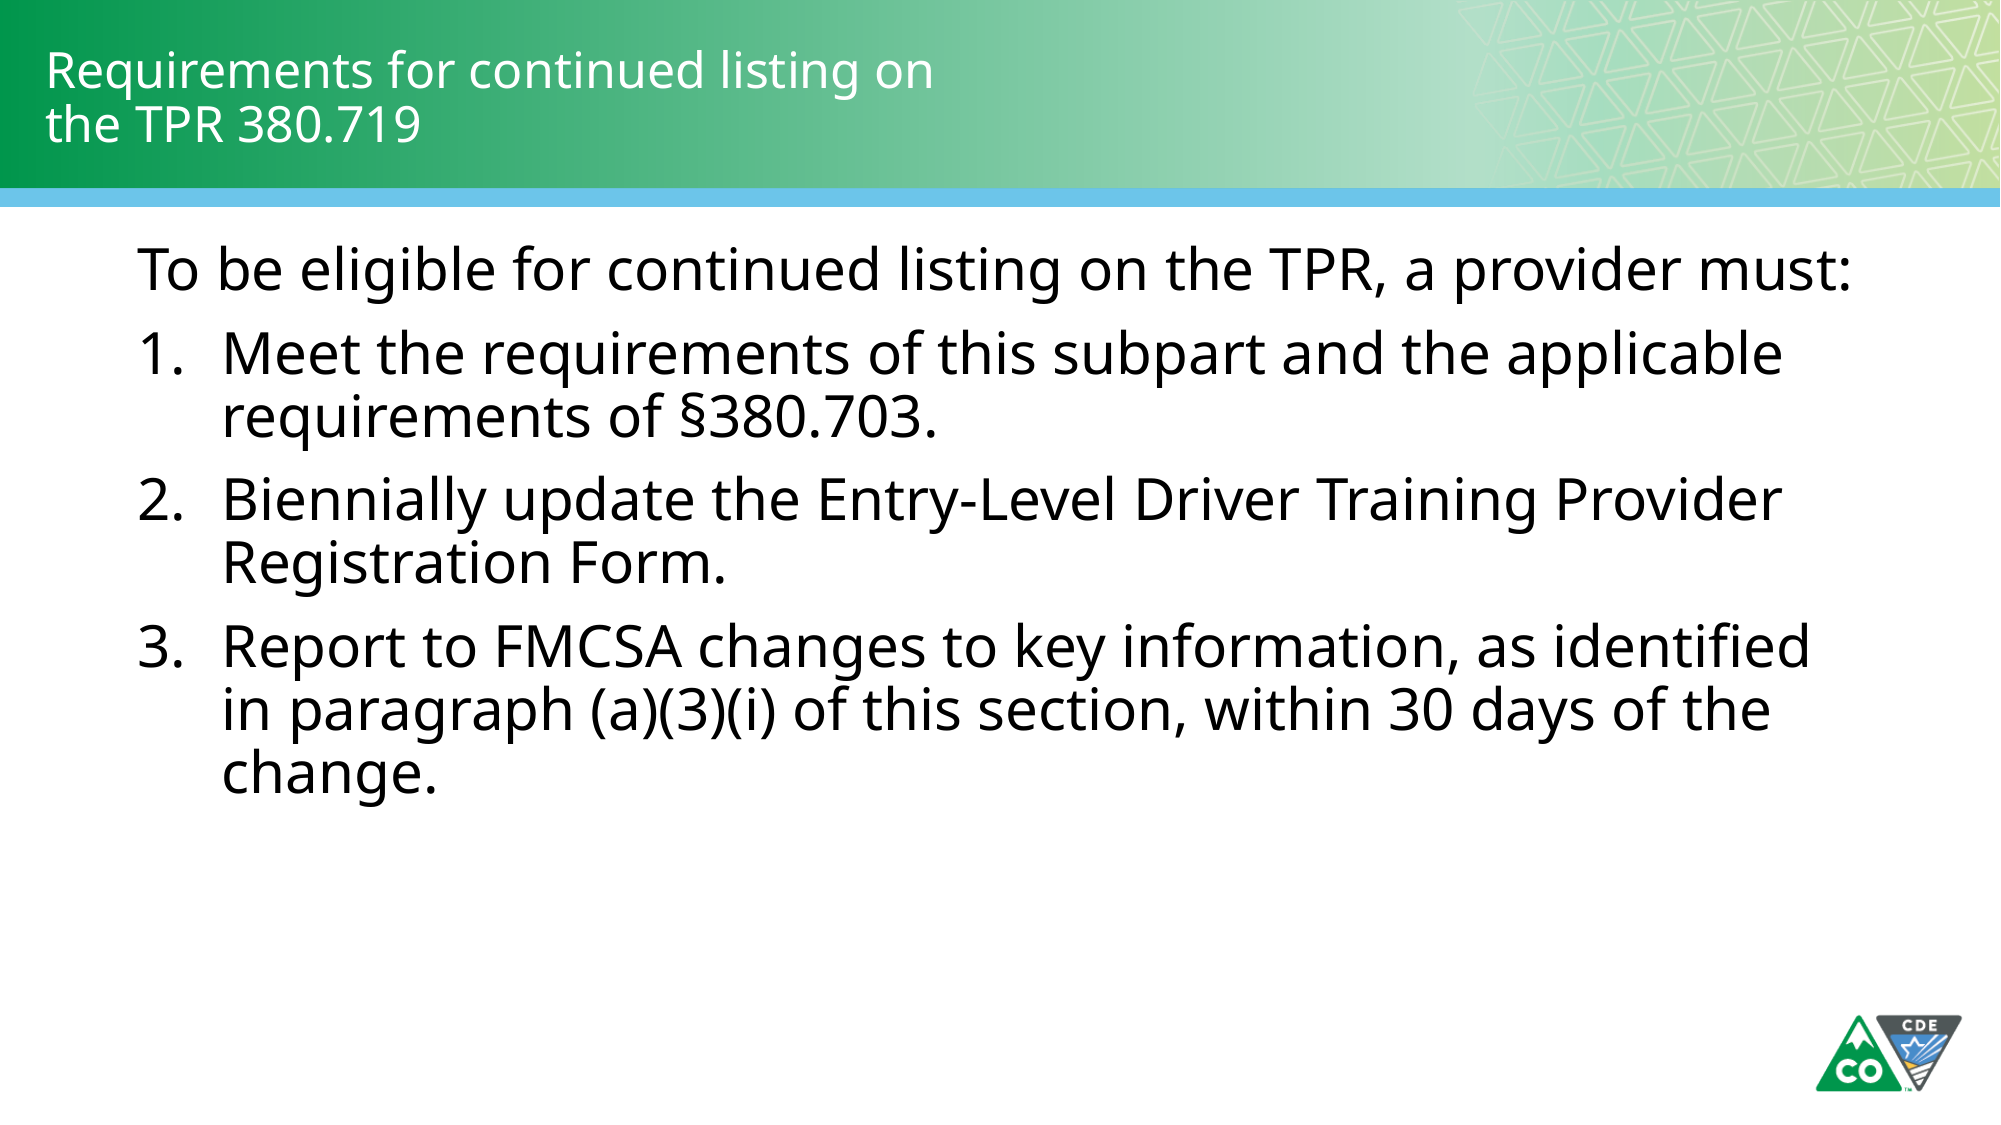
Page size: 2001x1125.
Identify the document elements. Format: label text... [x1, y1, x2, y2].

list To be eligible for continued listing on the TPR, a provider must: Meet the requirements of this subpart and the applicable requirements of §380.703. Biennially update the Entry-Level Driver Training Provider Registration Form. Report to FMCSA changes to key information, as identified in paragraph (a)(3)(i) of this section, within 30 days of the change. [137, 239, 1863, 954]
picture [0, 0, 2000, 207]
picture [1803, 1006, 1972, 1099]
title Requirements for continued listing on the TPR 380.719 [45, 45, 1010, 162]
